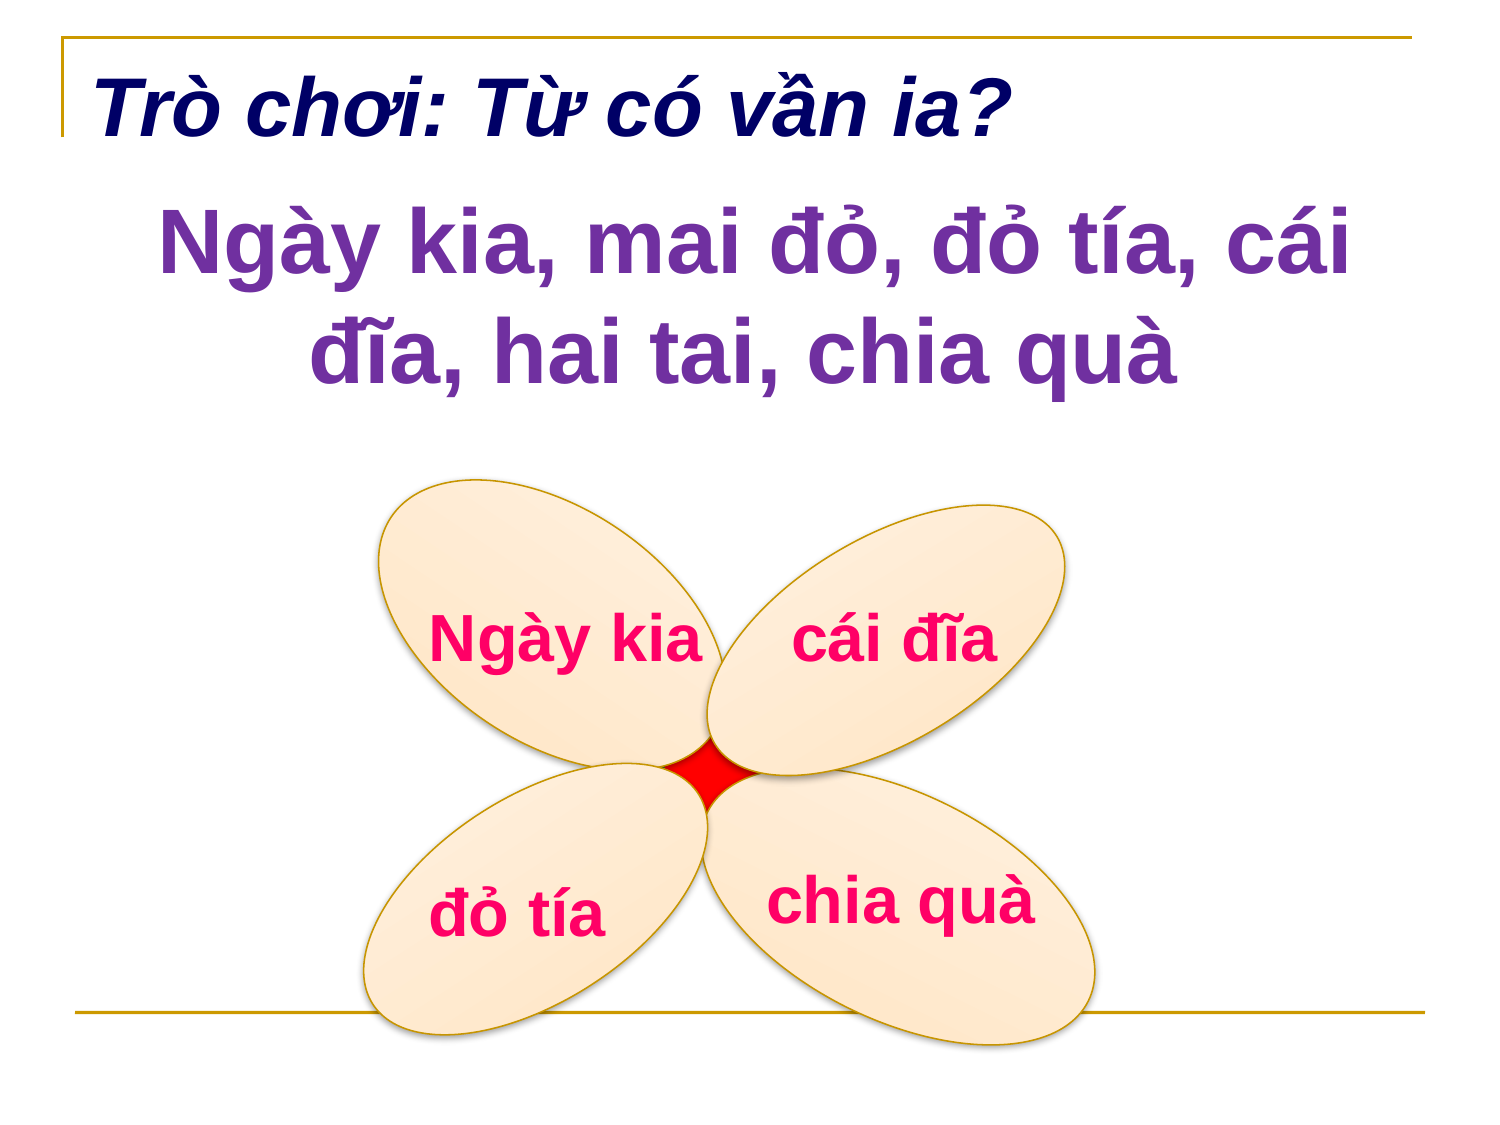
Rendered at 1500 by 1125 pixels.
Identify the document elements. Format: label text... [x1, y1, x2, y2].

text_box [718, 645, 722, 660]
text_box [785, 504, 1066, 668]
text_box [677, 751, 740, 802]
text_box [705, 773, 1019, 940]
text_box Ngày kia, mai đỏ, đỏ tía, cái đĩa, hai tai, chia quà [99, 174, 1413, 410]
text_box chia quà [751, 849, 1052, 945]
text_box [438, 683, 708, 767]
title Trò chơi: Từ có vần ia? [74, 45, 1426, 233]
text_box [362, 762, 709, 1036]
text_box [706, 595, 999, 777]
text_box Ngày kia [413, 587, 718, 683]
text_box [377, 479, 684, 654]
text_box đỏ tía [413, 862, 621, 958]
text_box cái đĩa [776, 587, 1014, 683]
text_box [756, 880, 1096, 1046]
